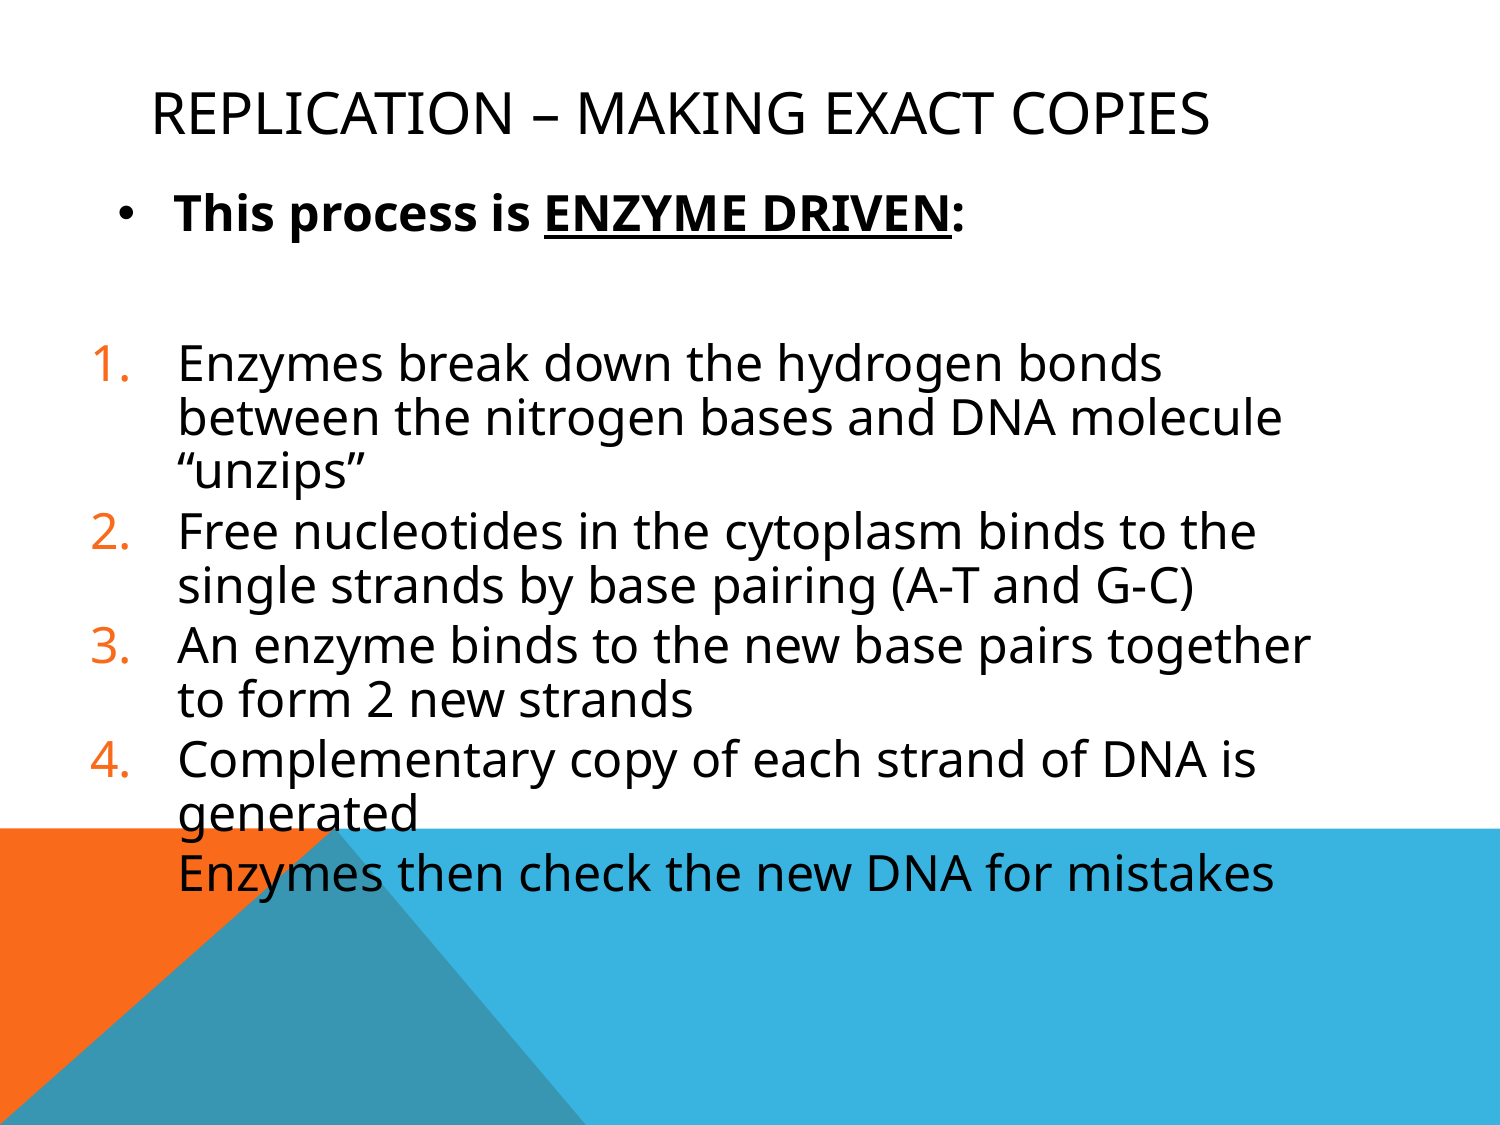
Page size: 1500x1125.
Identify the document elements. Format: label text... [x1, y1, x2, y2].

list This process is ENZYME DRIVEN: Enzymes break down the hydrogen bonds between the nitrogen bases and DNA molecule “unzips” Free nucleotides in the cytoplasm binds to the single strands by base pairing (A-T and G-C) An enzyme binds to the new base pairs together to form 2 new strands Complementary copy of each strand of DNA is generated Enzymes then check the new DNA for mistakes [0, 180, 1369, 925]
title REPLICATION – making Exact copies [135, 60, 1369, 163]
